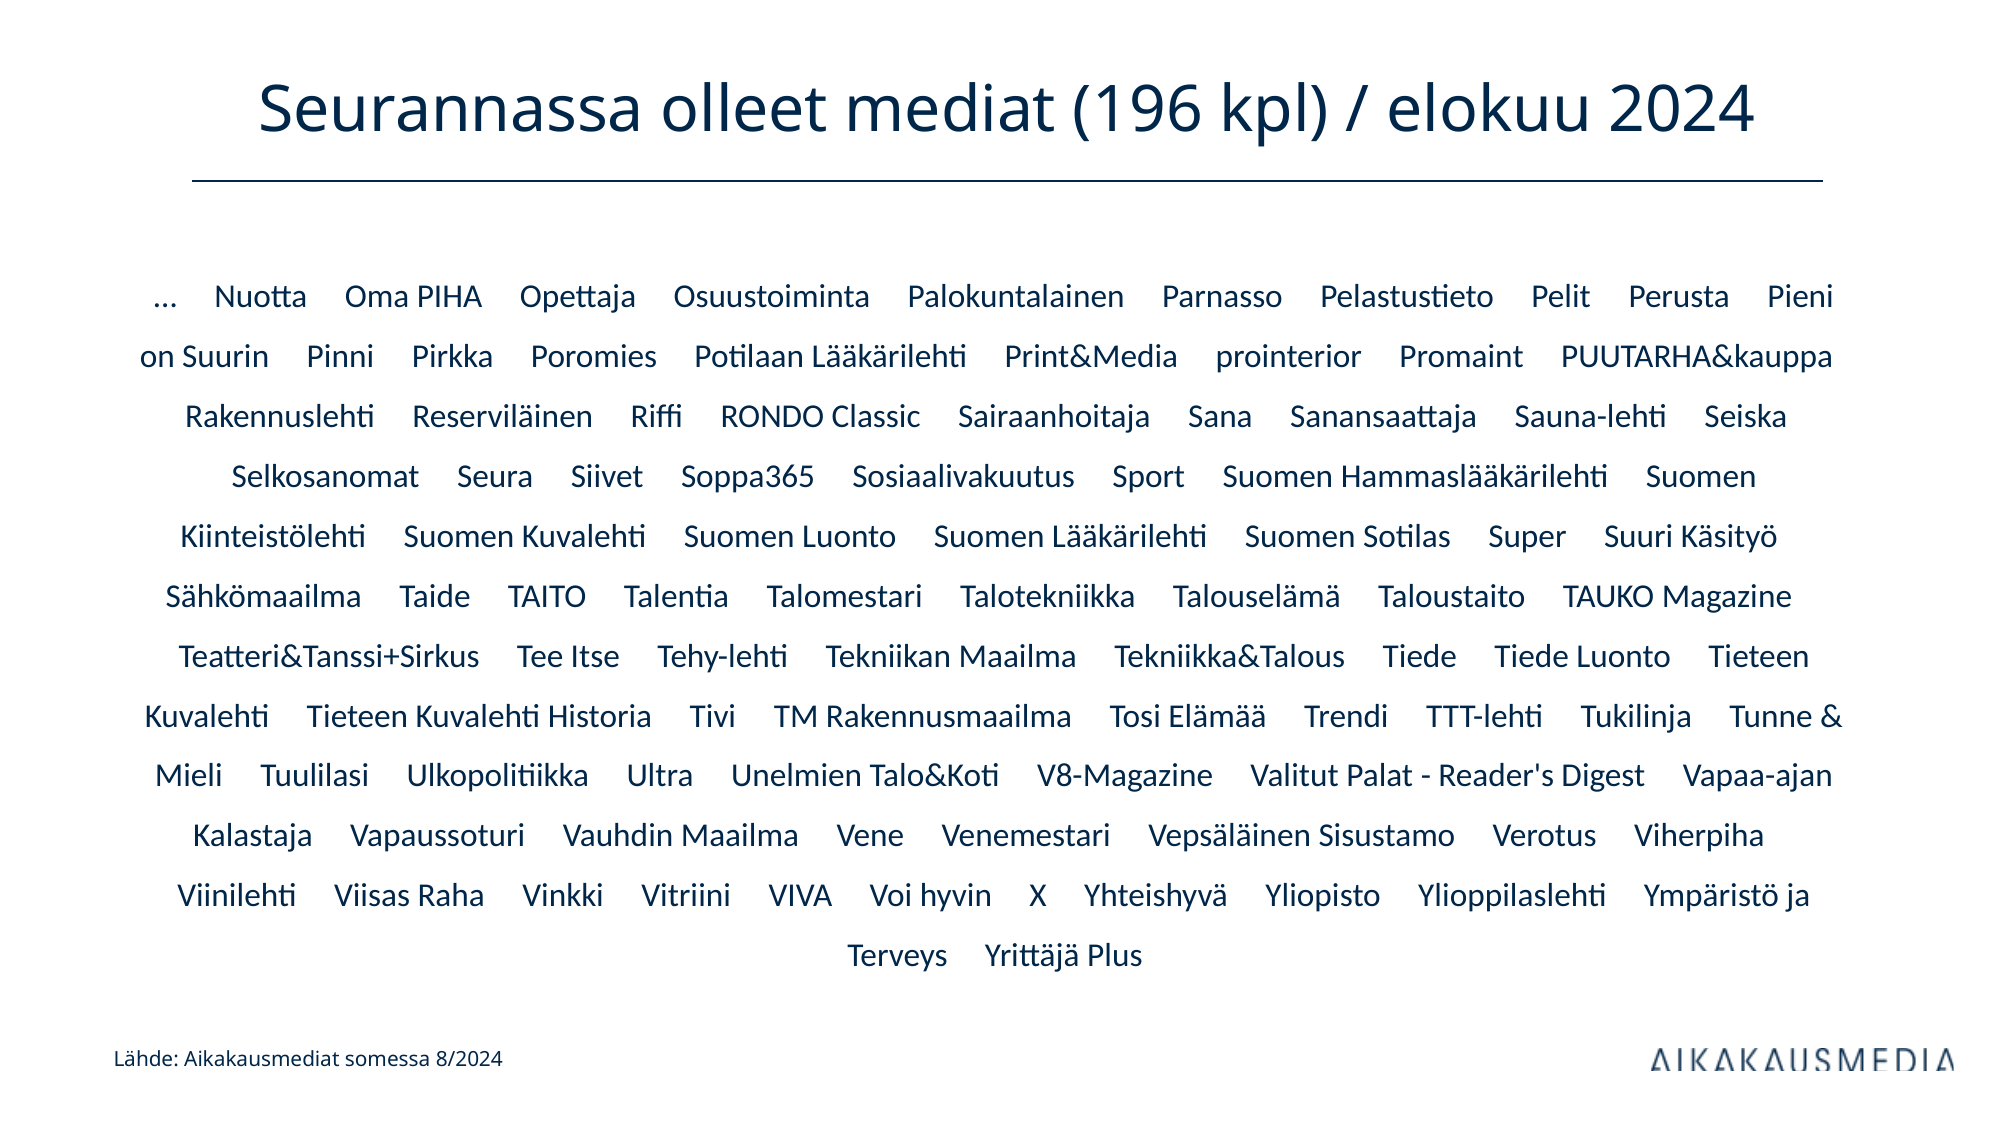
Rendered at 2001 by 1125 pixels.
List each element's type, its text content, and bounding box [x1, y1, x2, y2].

title Seurannassa olleet mediat (196 kpl) / elokuu 2024 [191, 38, 1823, 182]
text_box [199, 500, 996, 972]
list … Nuotta Oma PIHA Opettaja Osuustoiminta Palokuntalainen Parnasso Pelastustieto Pelit Perusta Pieni on Suurin Pinni Pirkka Poromies Potilaan Lääkärilehti Print&Media prointerior Promaint PUUTARHA&kauppa Rakennuslehti Reserviläinen Riffi RONDO Classic Sairaanhoitaja Sana Sanansaattaja Sauna-lehti Seiska Selkosanomat Seura Siivet Soppa365 Sosiaalivakuutus Sport Suomen Hammaslääkärilehti Suomen Kiinteistölehti Suomen Kuvalehti Suomen Luonto Suomen Lääkärilehti Suomen Sotilas Super Suuri Käsityö Sähkömaailma Taide TAITO Talentia Talomestari Talotekniikka Talouselämä Taloustaito TAUKO Magazine Teatteri&Tanssi+Sirkus Tee Itse Tehy-lehti Tekniikan Maailma Tekniikka&Talous Tiede Tiede Luonto Tieteen Kuvalehti Tieteen Kuvalehti Historia Tivi TM Rakennusmaailma Tosi Elämää Trendi TTT-lehti Tukilinja Tunne & Mieli Tuulilasi Ulkopolitiikka Ultra Unelmien Talo&Koti V8-Magazine Valitut Palat - Reader's Digest Vapaa-ajan Kalastaja Vapaussoturi Vauhdin Maailma Vene Venemestari Vepsäläinen Sisustamo Verotus Viherpiha Viinilehti Viisas Raha Vinkki Vitriini VIVA Voi hyvin X Yhteishyvä Yliopisto Ylioppilaslehti Ympäristö ja Terveys Yrittäjä Plus [124, 182, 1866, 1046]
